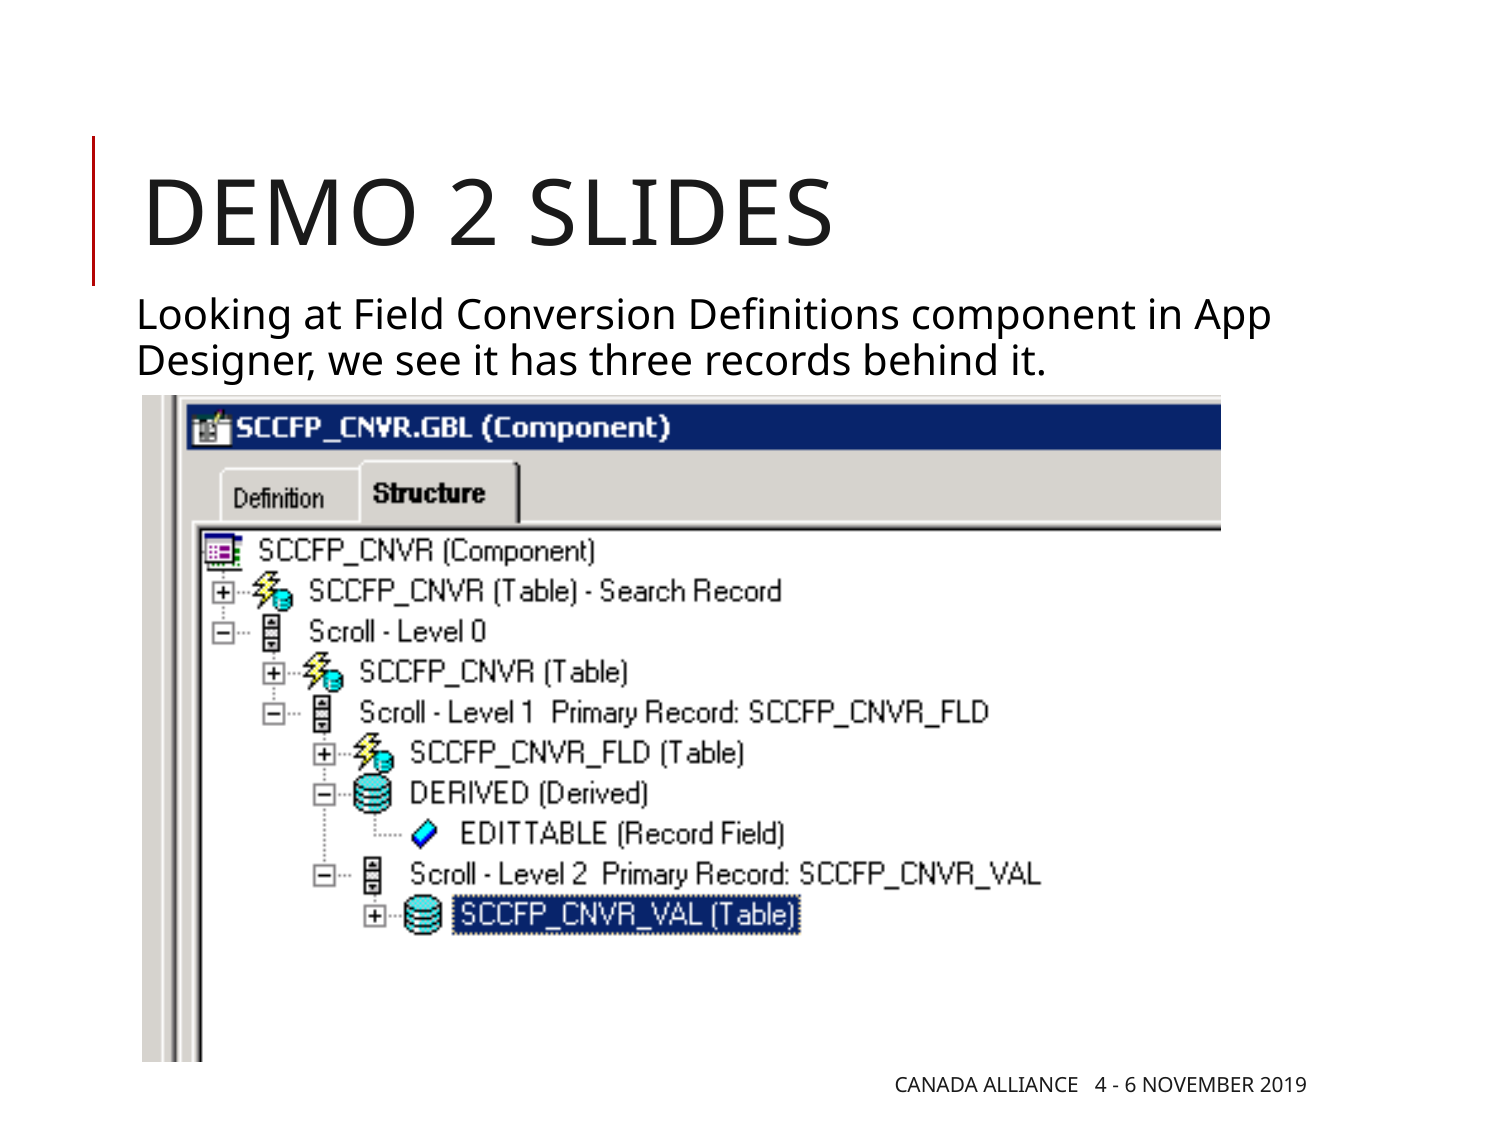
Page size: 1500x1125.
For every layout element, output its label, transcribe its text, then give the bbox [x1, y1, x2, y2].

footer Canada Alliance 4 - 6 November 2019 [595, 1061, 1322, 1107]
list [142, 394, 1221, 1062]
title Demo 2 Slides [126, 96, 1322, 342]
text_box Looking at Field Conversion Definitions component in App Designer, we see it has three records behind it. [121, 286, 1291, 412]
